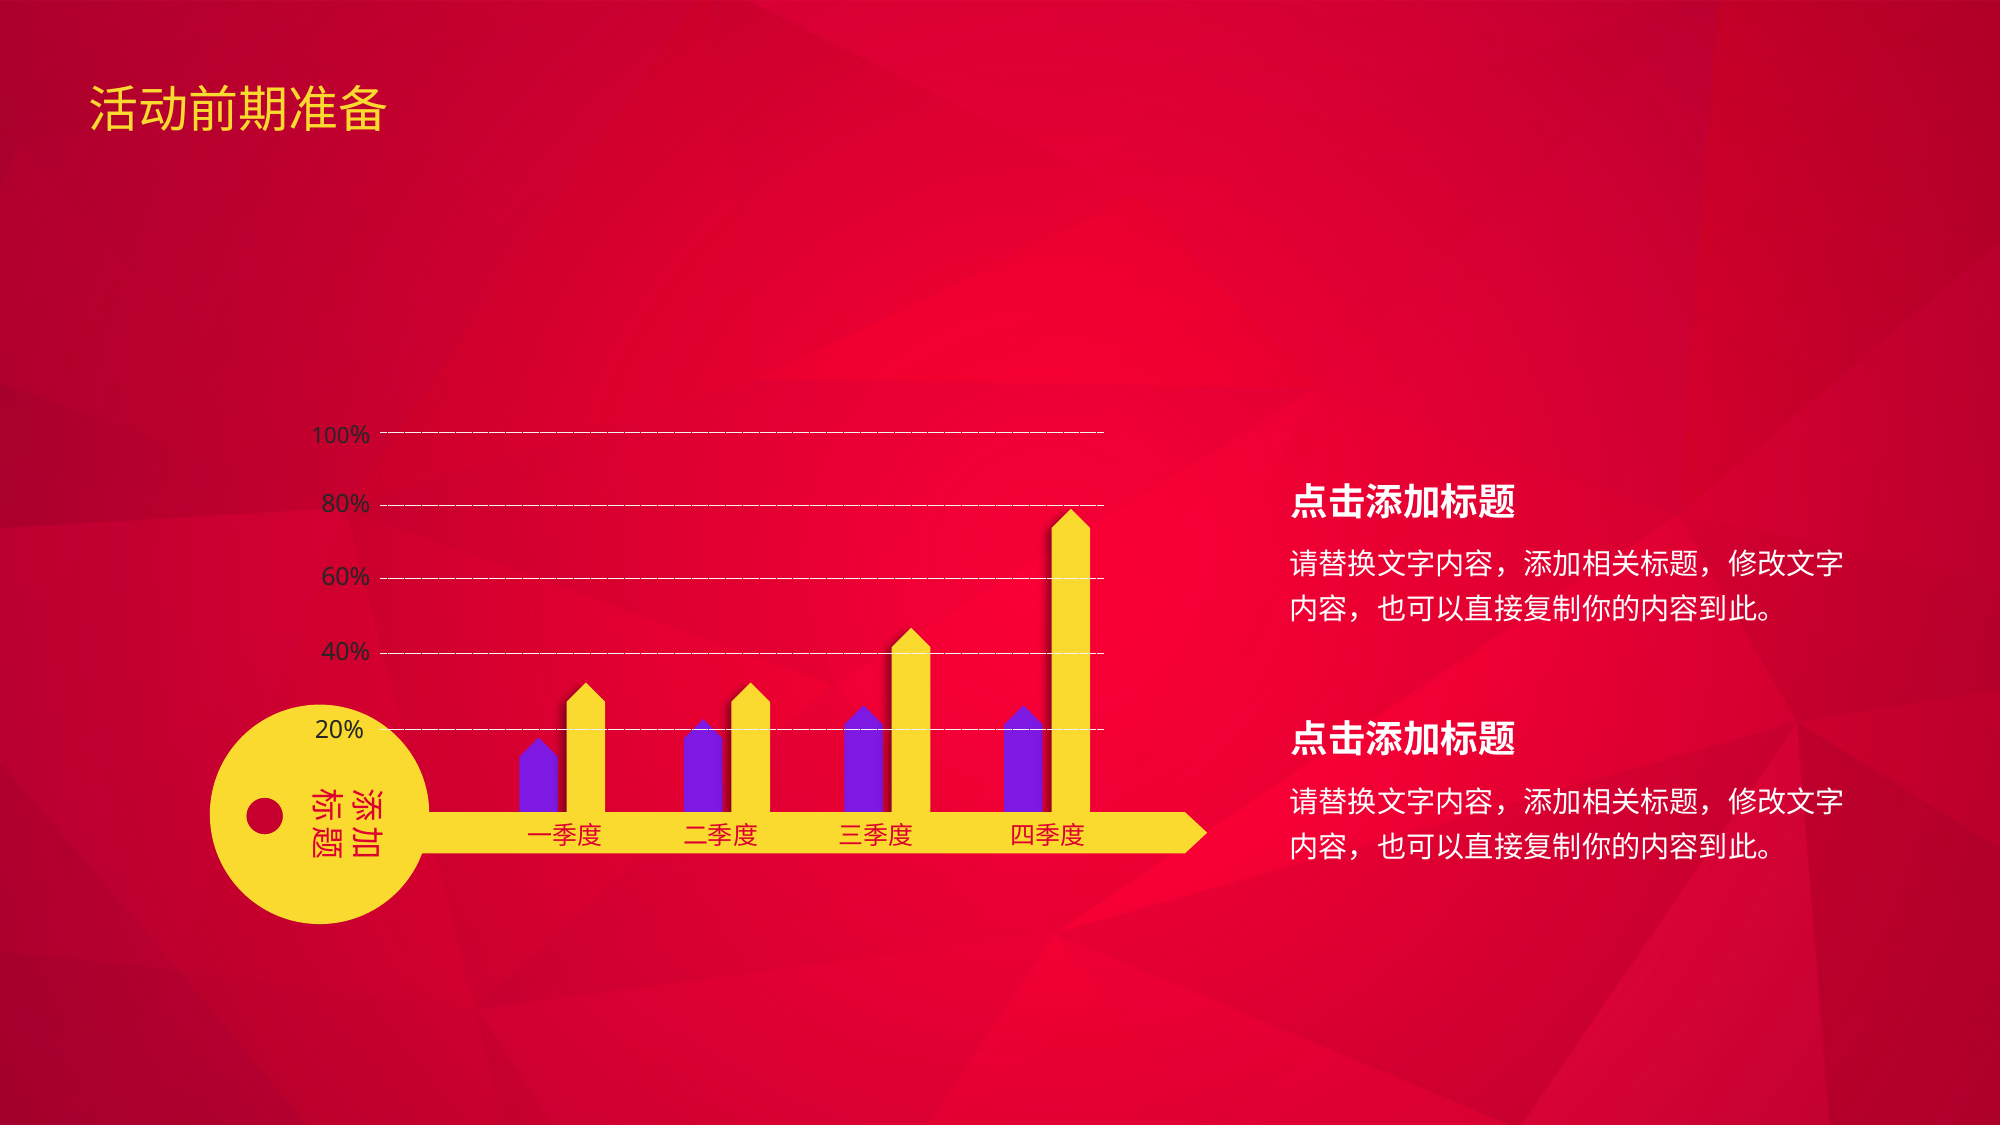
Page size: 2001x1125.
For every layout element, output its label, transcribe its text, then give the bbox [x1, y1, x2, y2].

text_box 点击添加标题 [1275, 470, 1531, 530]
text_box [501, 811, 1113, 857]
text_box 60% [240, 553, 386, 599]
text_box 80% [240, 480, 386, 526]
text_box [209, 704, 1208, 925]
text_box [519, 654, 1091, 704]
text_box 请替换文字内容，添加相关标题，修改文字内容，也可以直接复制你的内容到此。 [1274, 765, 1874, 871]
text_box 40% [240, 628, 386, 674]
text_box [519, 508, 1091, 578]
text_box 100% [240, 410, 386, 456]
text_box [519, 579, 1091, 653]
text_box 活动前期准备 [73, 70, 404, 146]
text_box 点击添加标题 [1275, 707, 1531, 768]
picture [0, 0, 2000, 1125]
text_box 请替换文字内容，添加相关标题，修改文字内容，也可以直接复制你的内容到此。 [1274, 527, 1874, 634]
